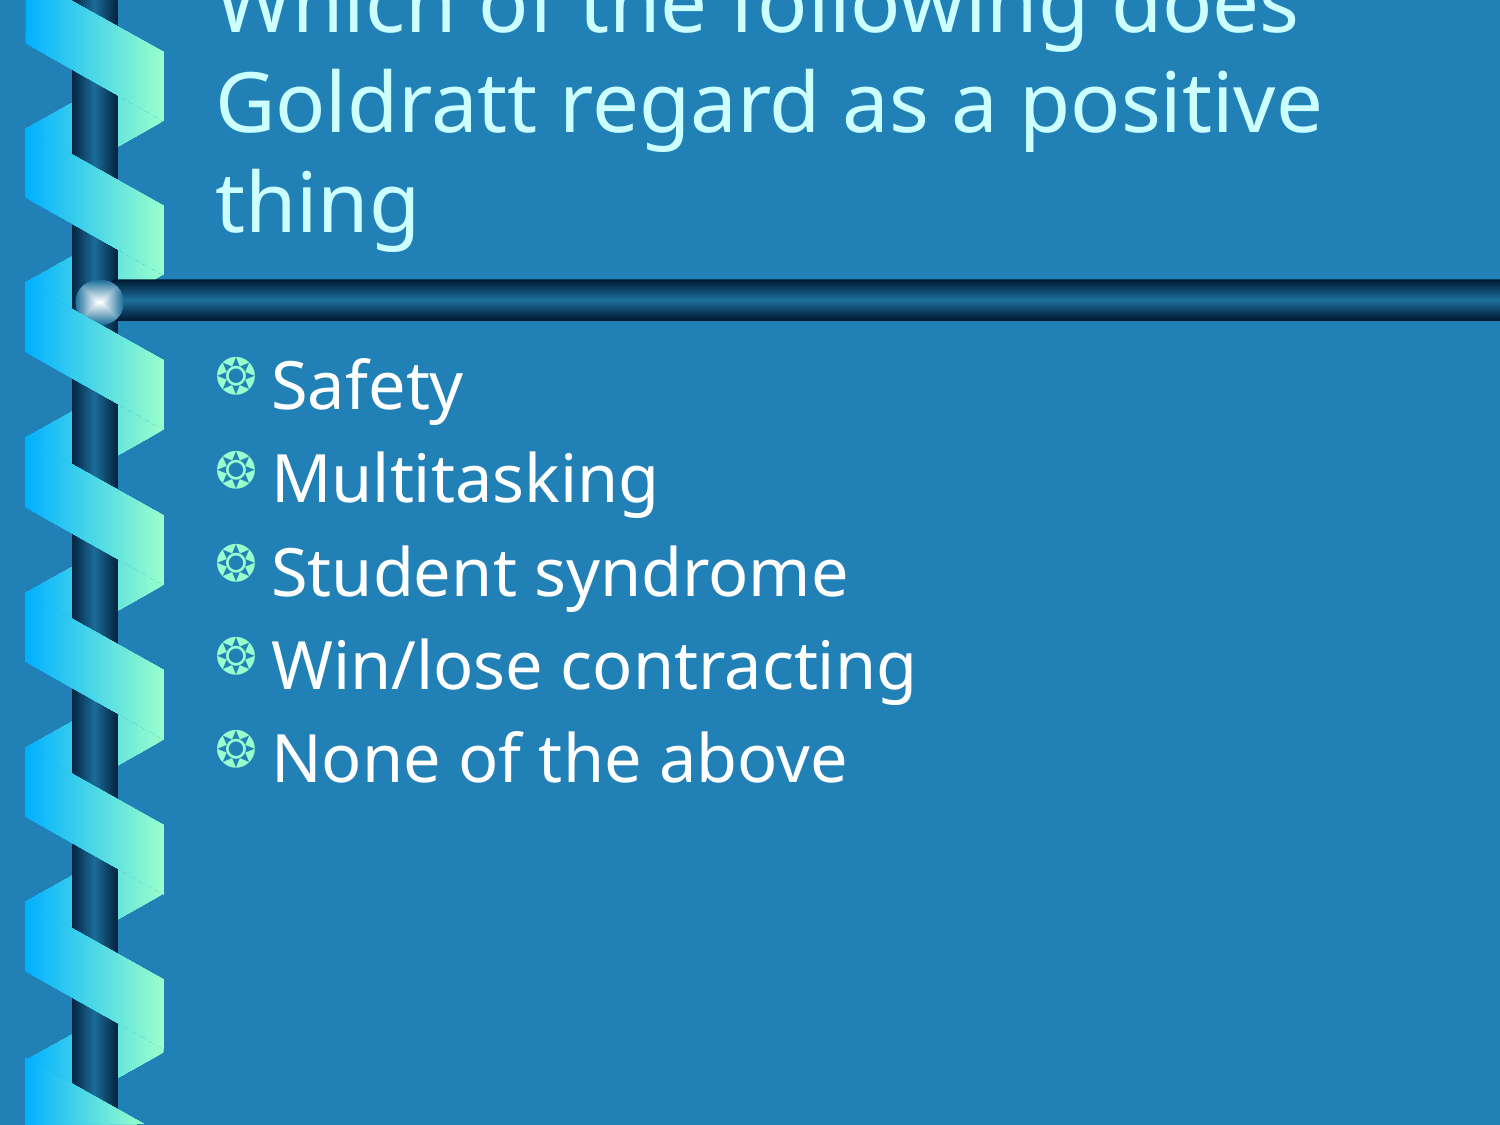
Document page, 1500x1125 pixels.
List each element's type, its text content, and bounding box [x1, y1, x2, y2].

list Safety Multitasking Student syndrome Win/lose contracting None of the above [199, 335, 1476, 1011]
title Which of the following does Goldratt regard as a positive thing [199, 49, 1476, 257]
